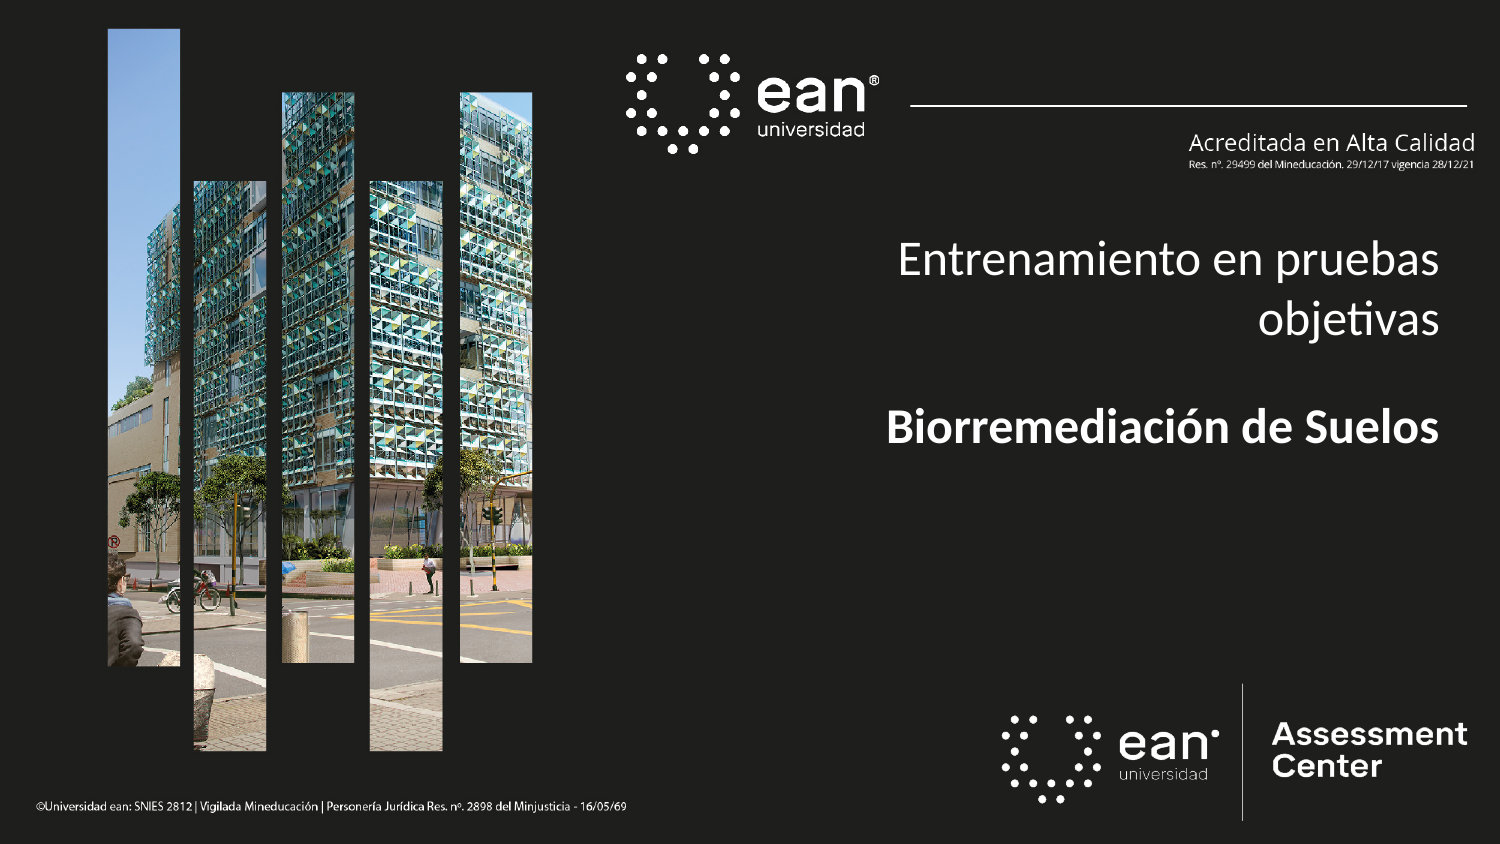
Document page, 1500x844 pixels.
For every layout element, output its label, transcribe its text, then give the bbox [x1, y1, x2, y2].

text_box Biorremediación de Suelos [697, 385, 1455, 461]
picture [0, 0, 1500, 844]
text_box Entrenamiento en pruebas objetivas [697, 217, 1455, 353]
